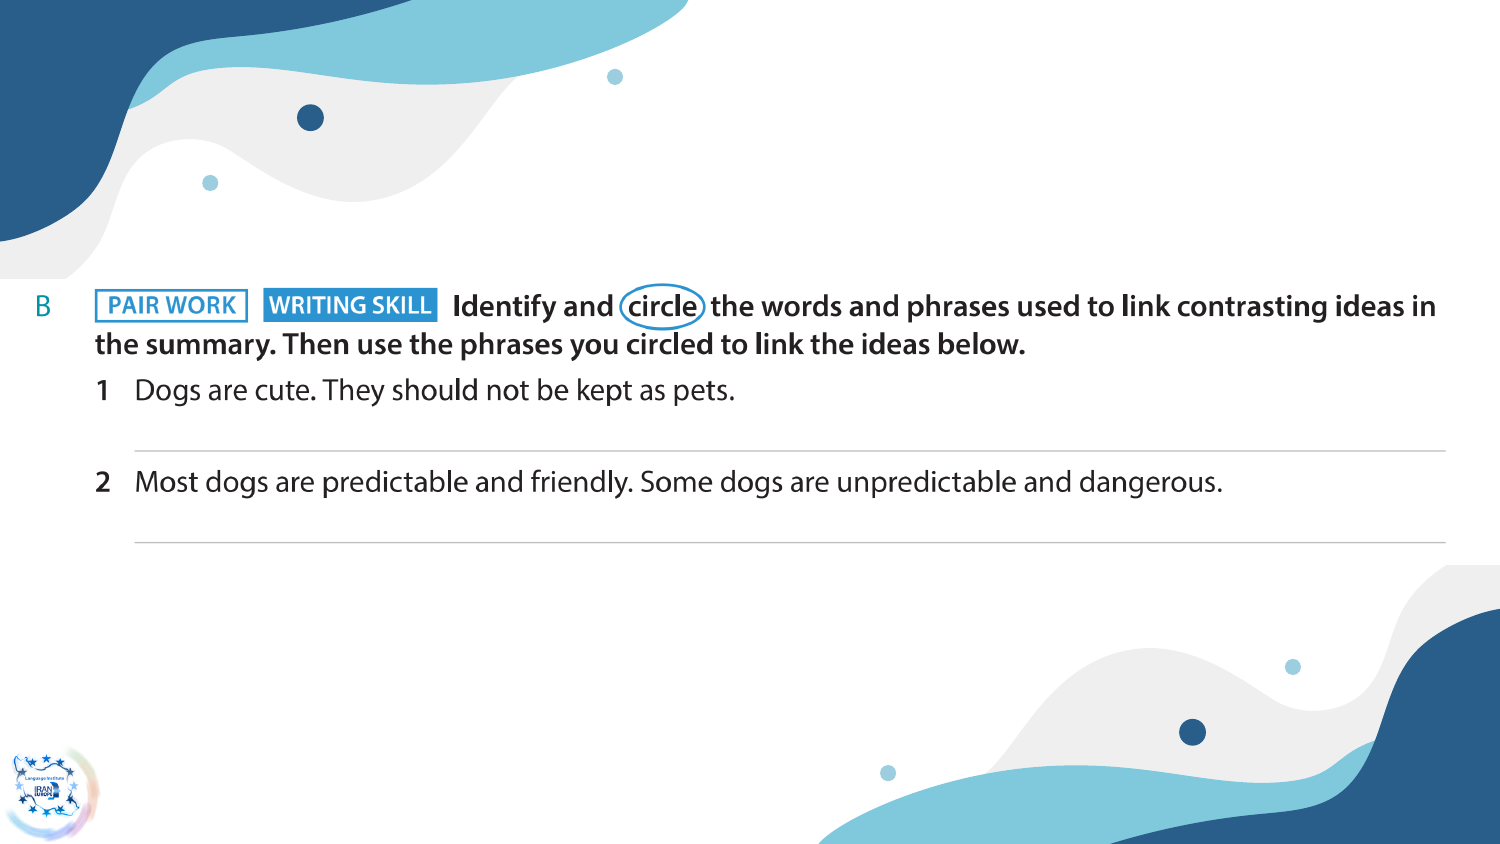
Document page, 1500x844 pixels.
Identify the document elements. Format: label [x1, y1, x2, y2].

picture [0, 742, 104, 844]
picture [0, 278, 1500, 565]
